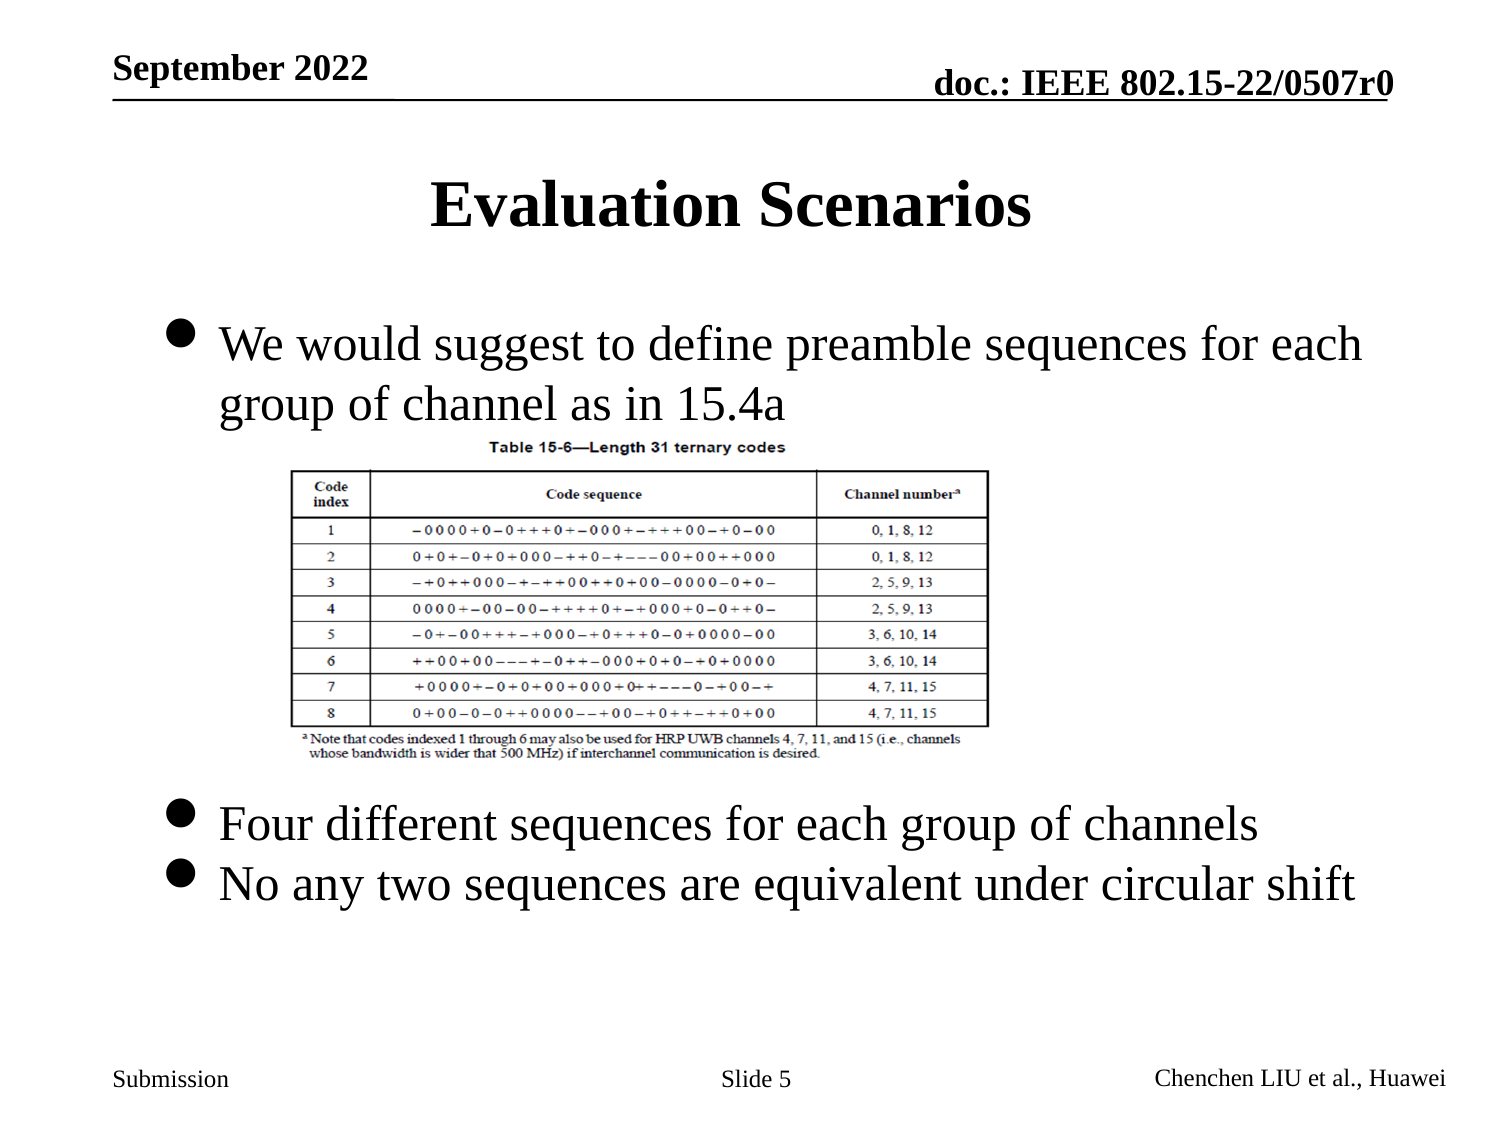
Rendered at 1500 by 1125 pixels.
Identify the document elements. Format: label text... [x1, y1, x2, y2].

text_box We would suggest to define preamble sequences for each group of channel as in 15.4a Four different sequences for each group of channels No any two sequences are equivalent under circular shift [147, 302, 1447, 978]
slide_number Slide 5 [712, 1061, 800, 1123]
title Evaluation Scenarios [76, 112, 1388, 288]
picture [277, 432, 994, 764]
